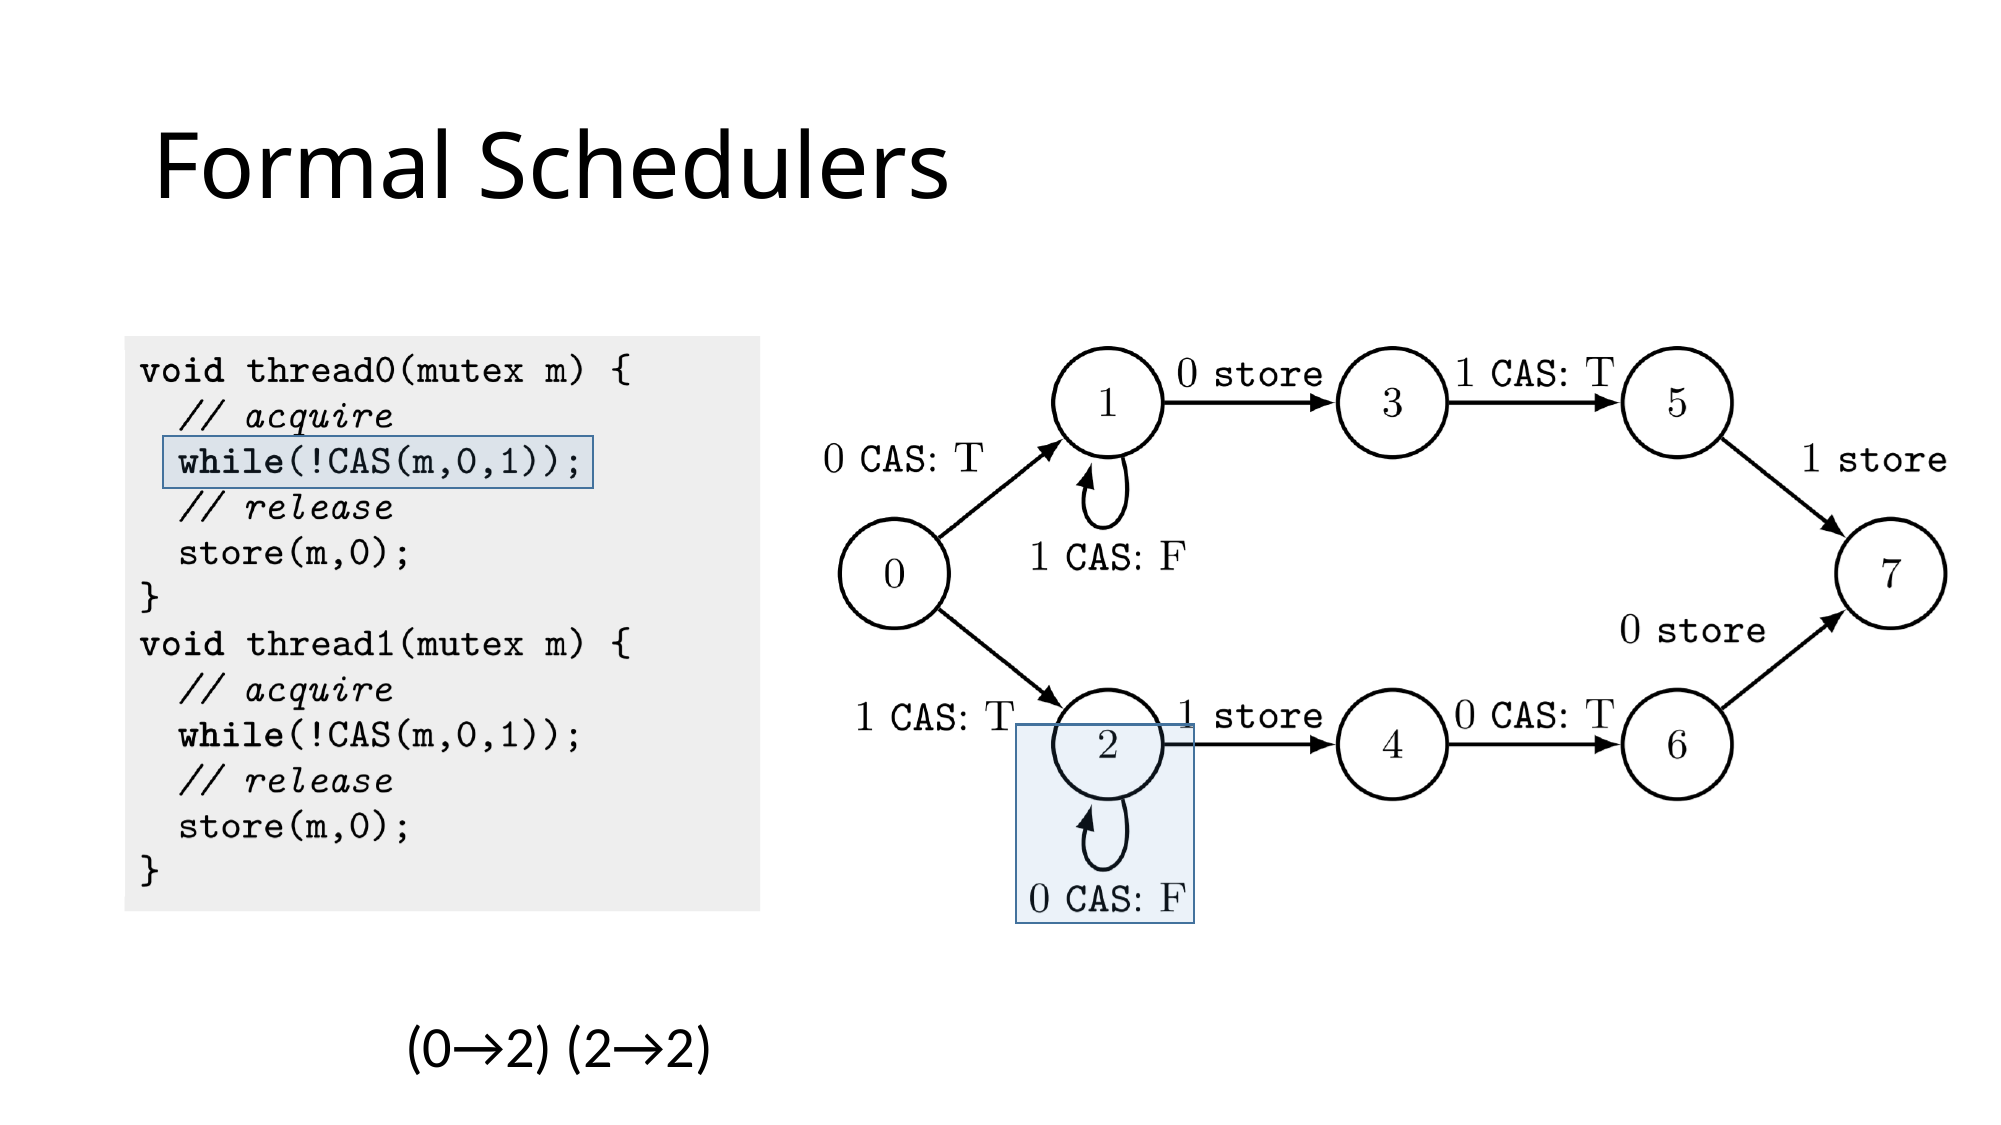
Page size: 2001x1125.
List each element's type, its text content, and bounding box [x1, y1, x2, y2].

title Formal Schedulers [137, 59, 1863, 278]
picture [800, 320, 1972, 920]
picture [111, 329, 767, 920]
text_box (0→2) (2→2) [390, 1001, 1295, 1125]
text_box [1015, 920, 1195, 924]
